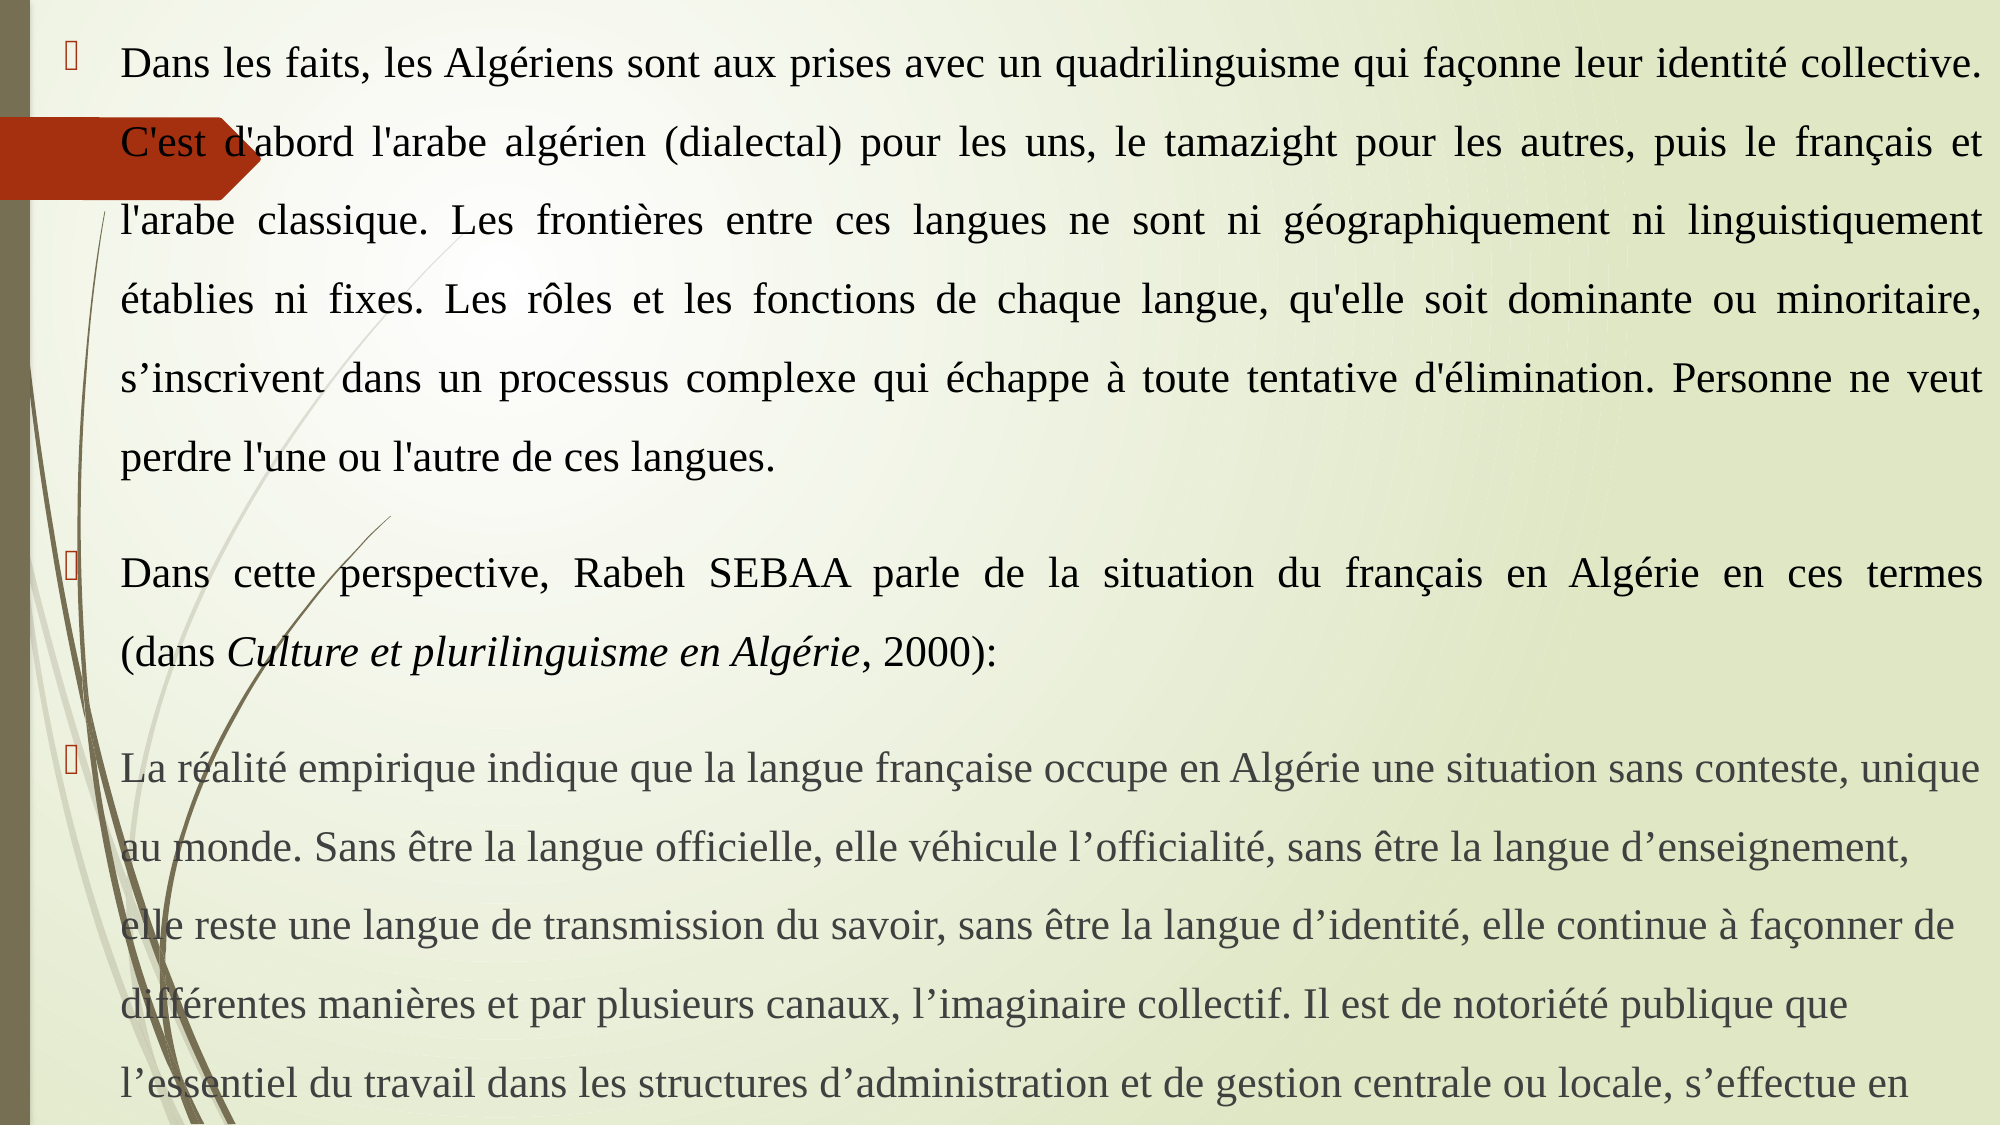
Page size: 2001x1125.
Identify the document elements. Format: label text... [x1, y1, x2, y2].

list Dans les faits, les Algériens sont aux prises avec un quadrilinguisme qui façonne leur identité collective. C'est d'abord l'arabe algérien (dialectal) pour les uns, le tamazight pour les autres, puis le français et l'arabe classique. Les frontières entre ces langues ne sont ni géographiquement ni linguistiquement établies ni fixes. Les rôles et les fonctions de chaque langue, qu'elle soit dominante ou minoritaire, s’inscrivent dans un processus complexe qui échappe à toute tentative d'élimination. Personne ne veut perdre l'une ou l'autre de ces langues. Dans cette perspective, Rabeh SEBAA parle de la situation du français en Algérie en ces termes (dans Culture et plurilinguisme en Algérie, 2000): La réalité empirique indique que la langue française occupe en Algérie une situation sans conteste, unique au monde. Sans être la langue officielle, elle véhicule l’officialité, sans être la langue d’enseignement, elle reste une langue de transmission du savoir, sans être la langue d’identité, elle continue à façonner de différentes manières et par plusieurs canaux, l’imaginaire collectif. Il est de notoriété publique que l’essentiel du travail dans les structures d’administration et de gestion centrale ou locale, s’effectue en langue française. [49, 0, 2000, 1125]
